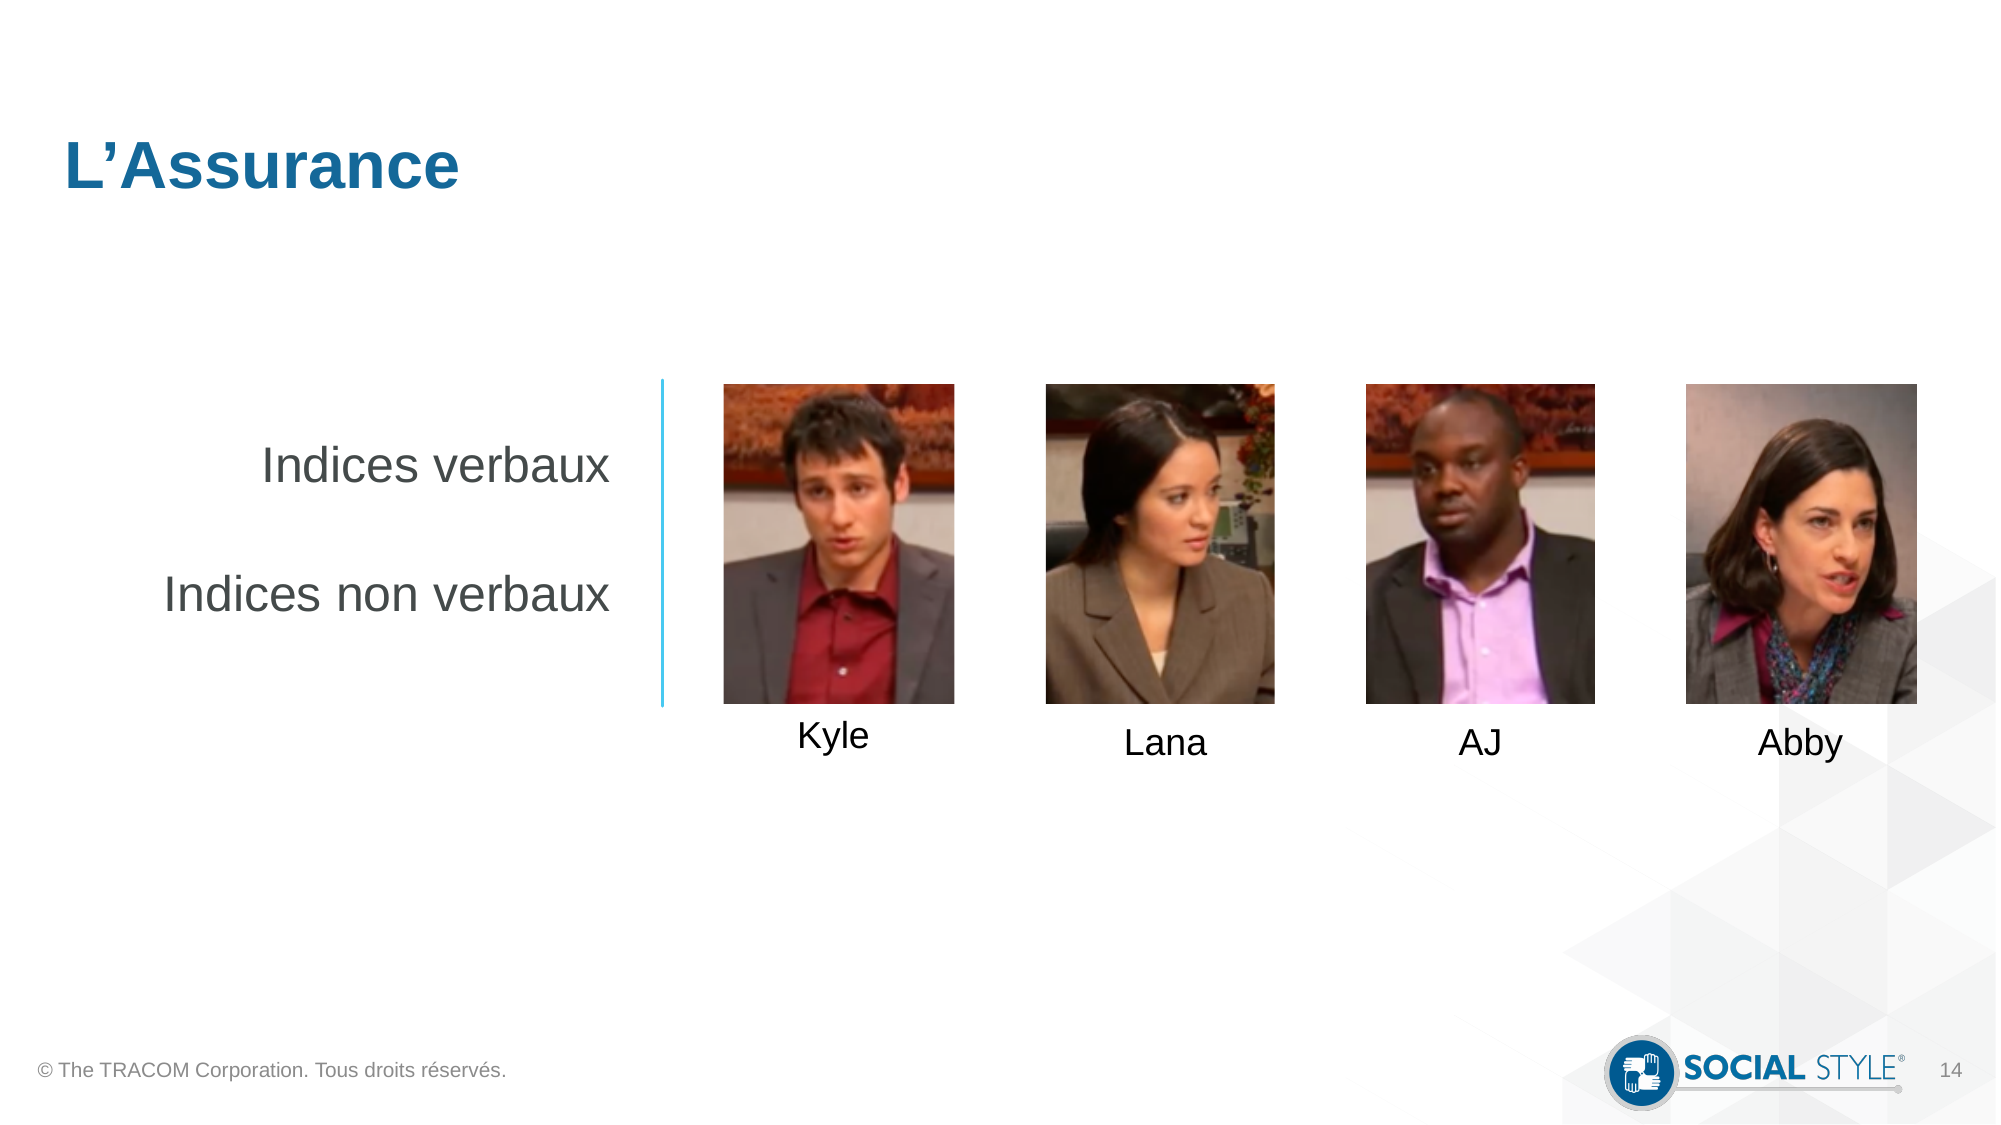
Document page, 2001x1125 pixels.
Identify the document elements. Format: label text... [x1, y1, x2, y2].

title L’Assurance [64, 37, 1963, 204]
picture [1604, 1035, 1905, 1056]
slide_number 14 [1512, 1056, 1963, 1103]
picture [1604, 1103, 1905, 1111]
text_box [662, 379, 1917, 771]
list Indices verbaux Indices non verbaux [37, 439, 612, 783]
footer © The TRACOM Corporation. Tous droits réservés. [37, 1056, 1338, 1103]
